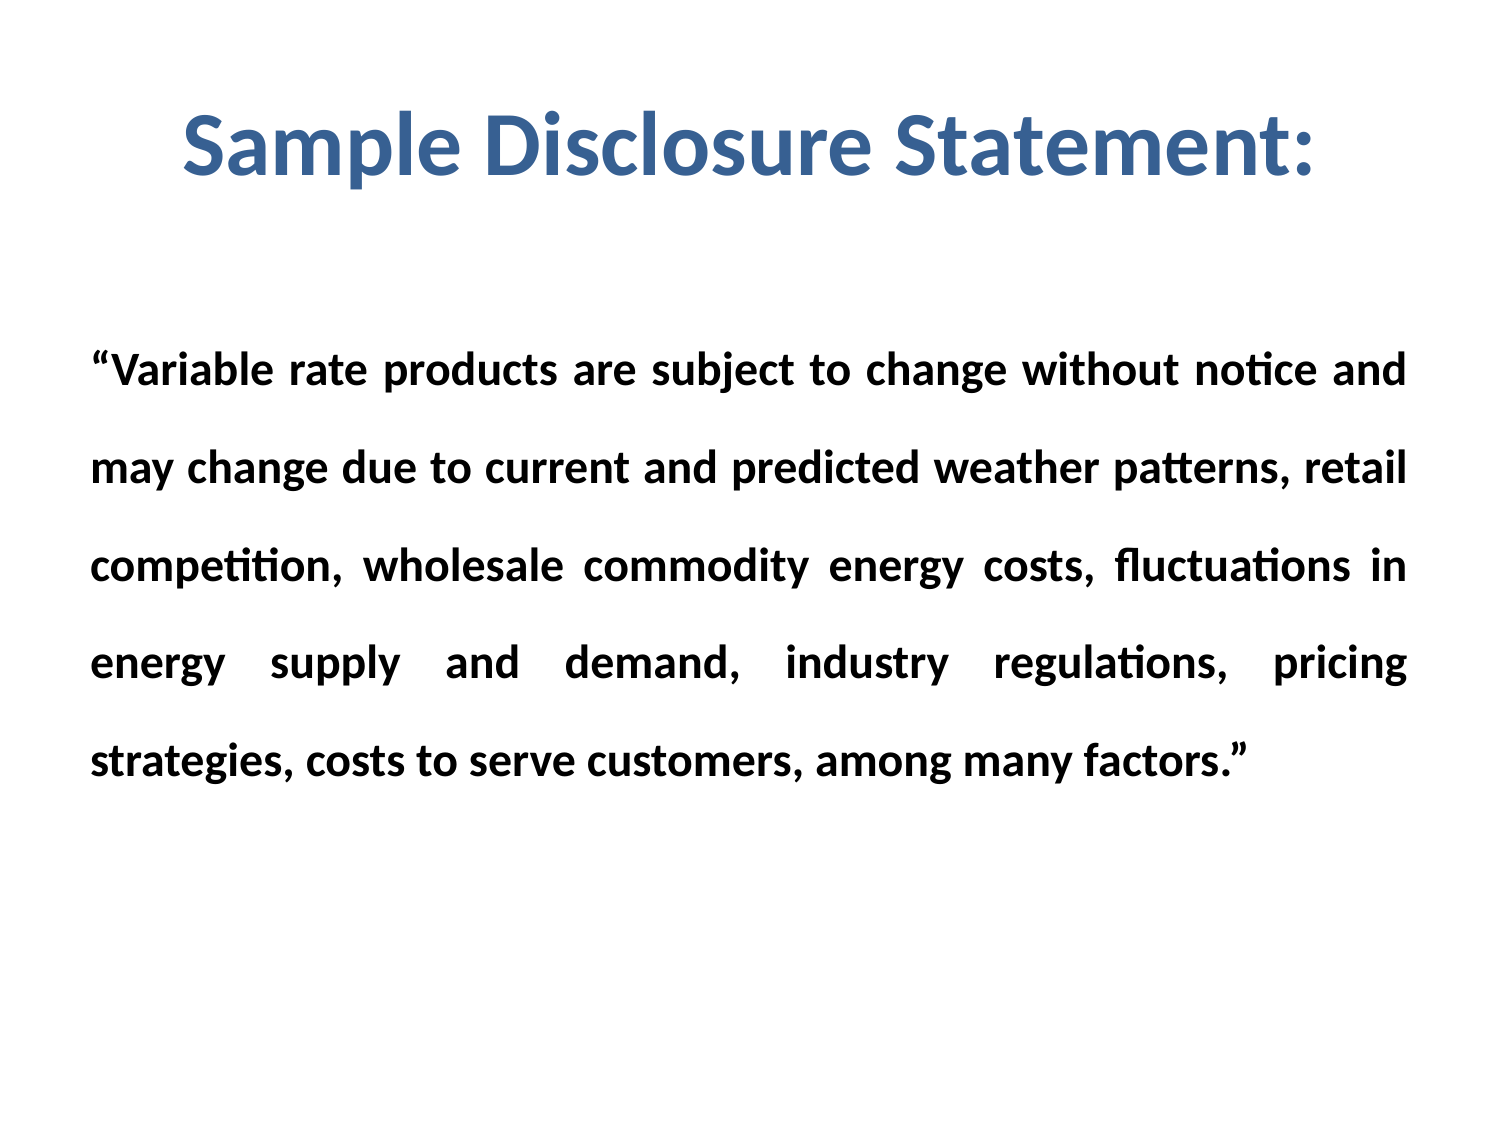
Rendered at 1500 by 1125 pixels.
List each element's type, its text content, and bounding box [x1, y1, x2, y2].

title Sample Disclosure Statement: [75, 45, 1425, 232]
list “Variable rate products are subject to change without notice and may change due to current and predicted weather patterns, retail competition, wholesale commodity energy costs, fluctuations in energy supply and demand, industry regulations, pricing strategies, costs to serve customers, among many factors.” [75, 232, 1425, 863]
